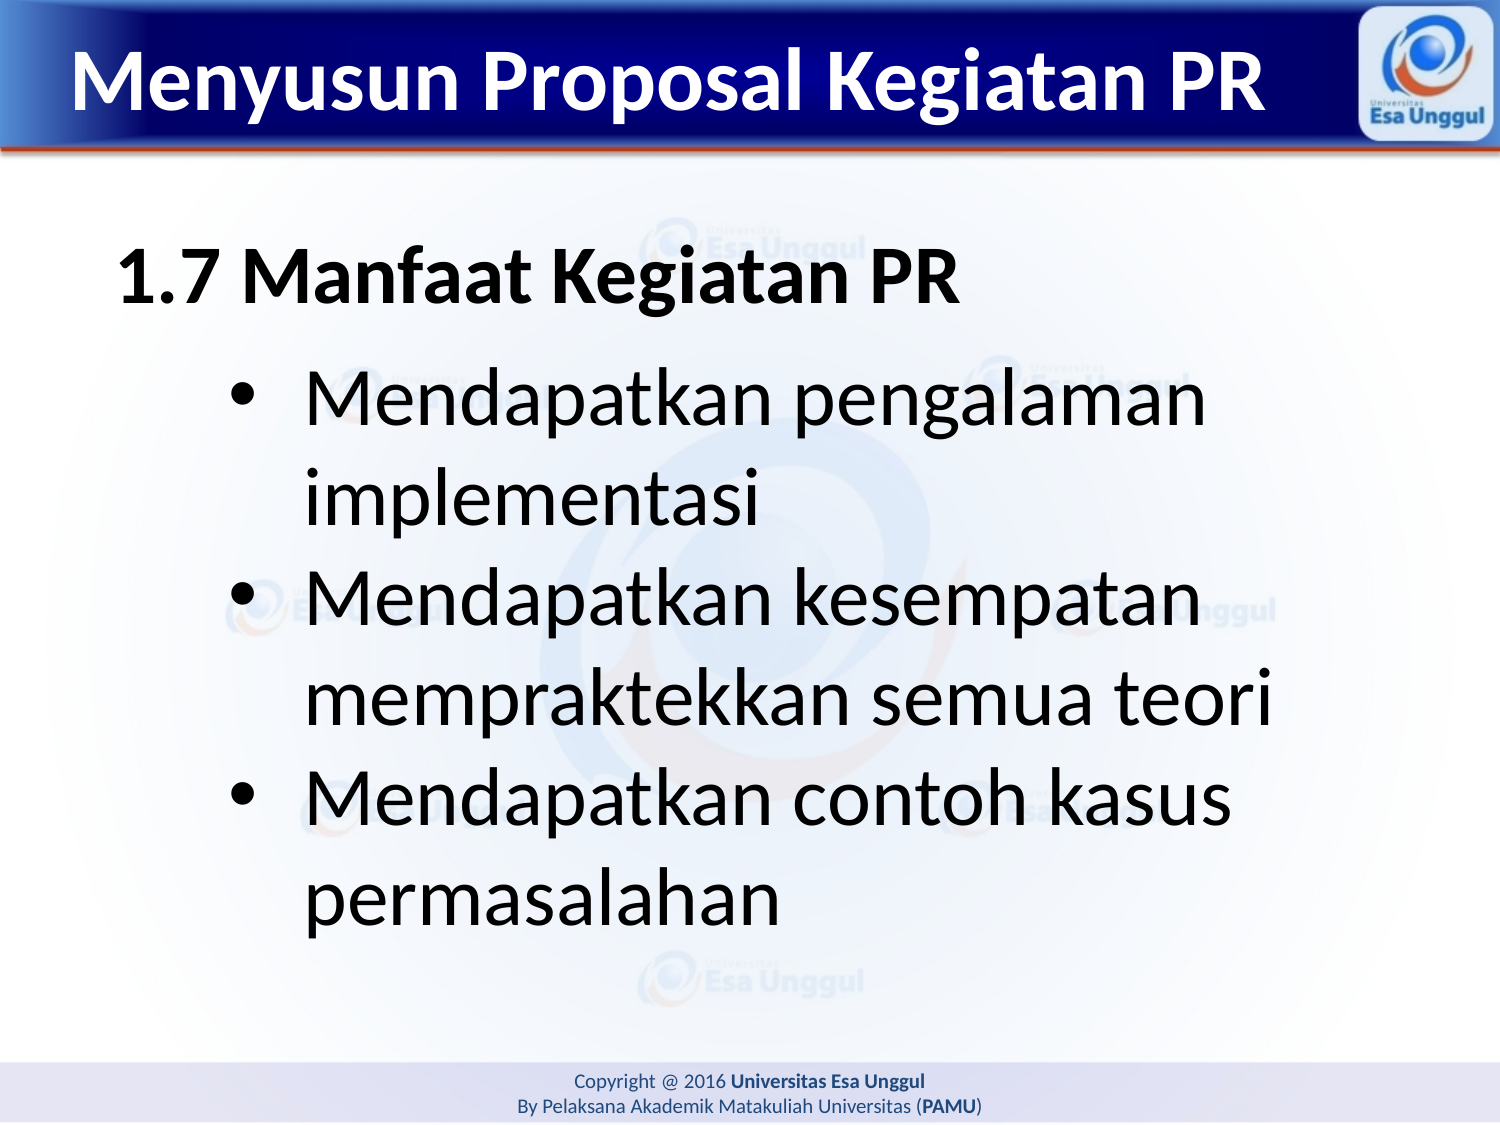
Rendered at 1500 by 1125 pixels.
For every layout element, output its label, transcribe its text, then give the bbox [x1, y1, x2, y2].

text_box 1.7 Manfaat Kegiatan PR Mendapatkan pengalaman implementasi Mendapatkan kesempatan mempraktekkan semua teori Mendapatkan contoh kasus permasalahan [99, 212, 1413, 1050]
picture [0, 0, 1500, 1125]
title Menyusun Proposal Kegiatan PR [24, 0, 1313, 150]
